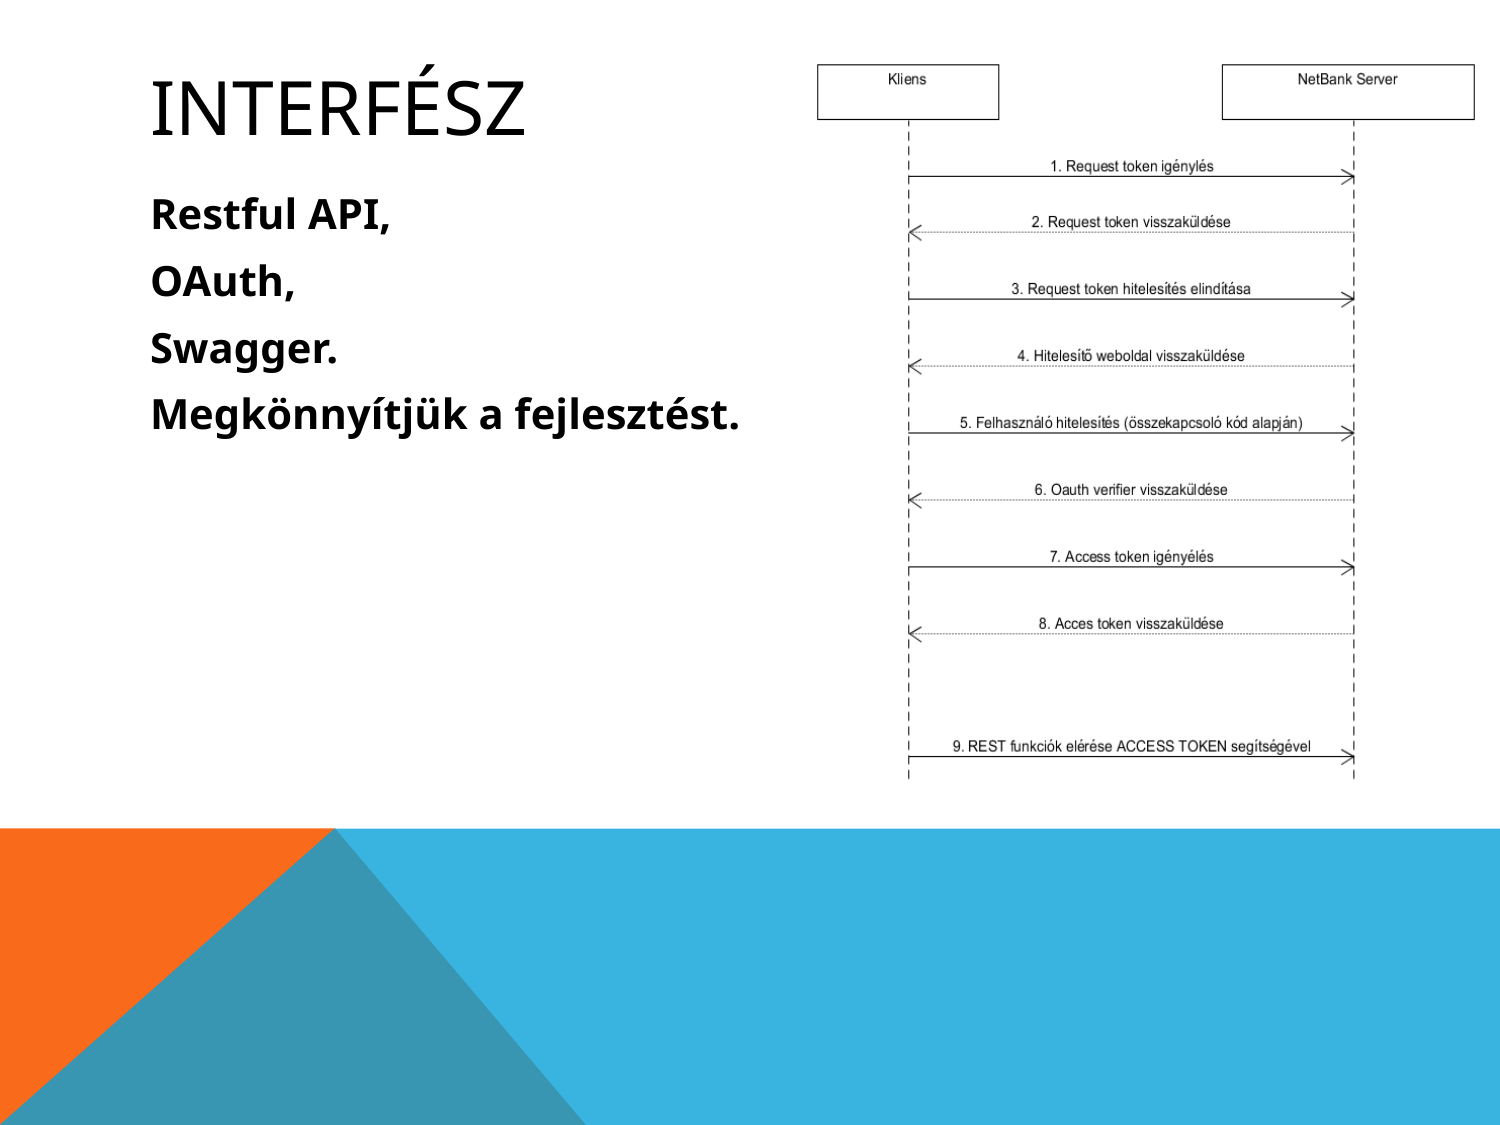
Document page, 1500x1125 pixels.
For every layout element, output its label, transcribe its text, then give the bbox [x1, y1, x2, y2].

list Restful API, OAuth, Swagger. Megkönnyítjük a fejlesztést. [135, 180, 791, 768]
picture [796, 42, 1495, 823]
title Interfész [135, 60, 791, 150]
